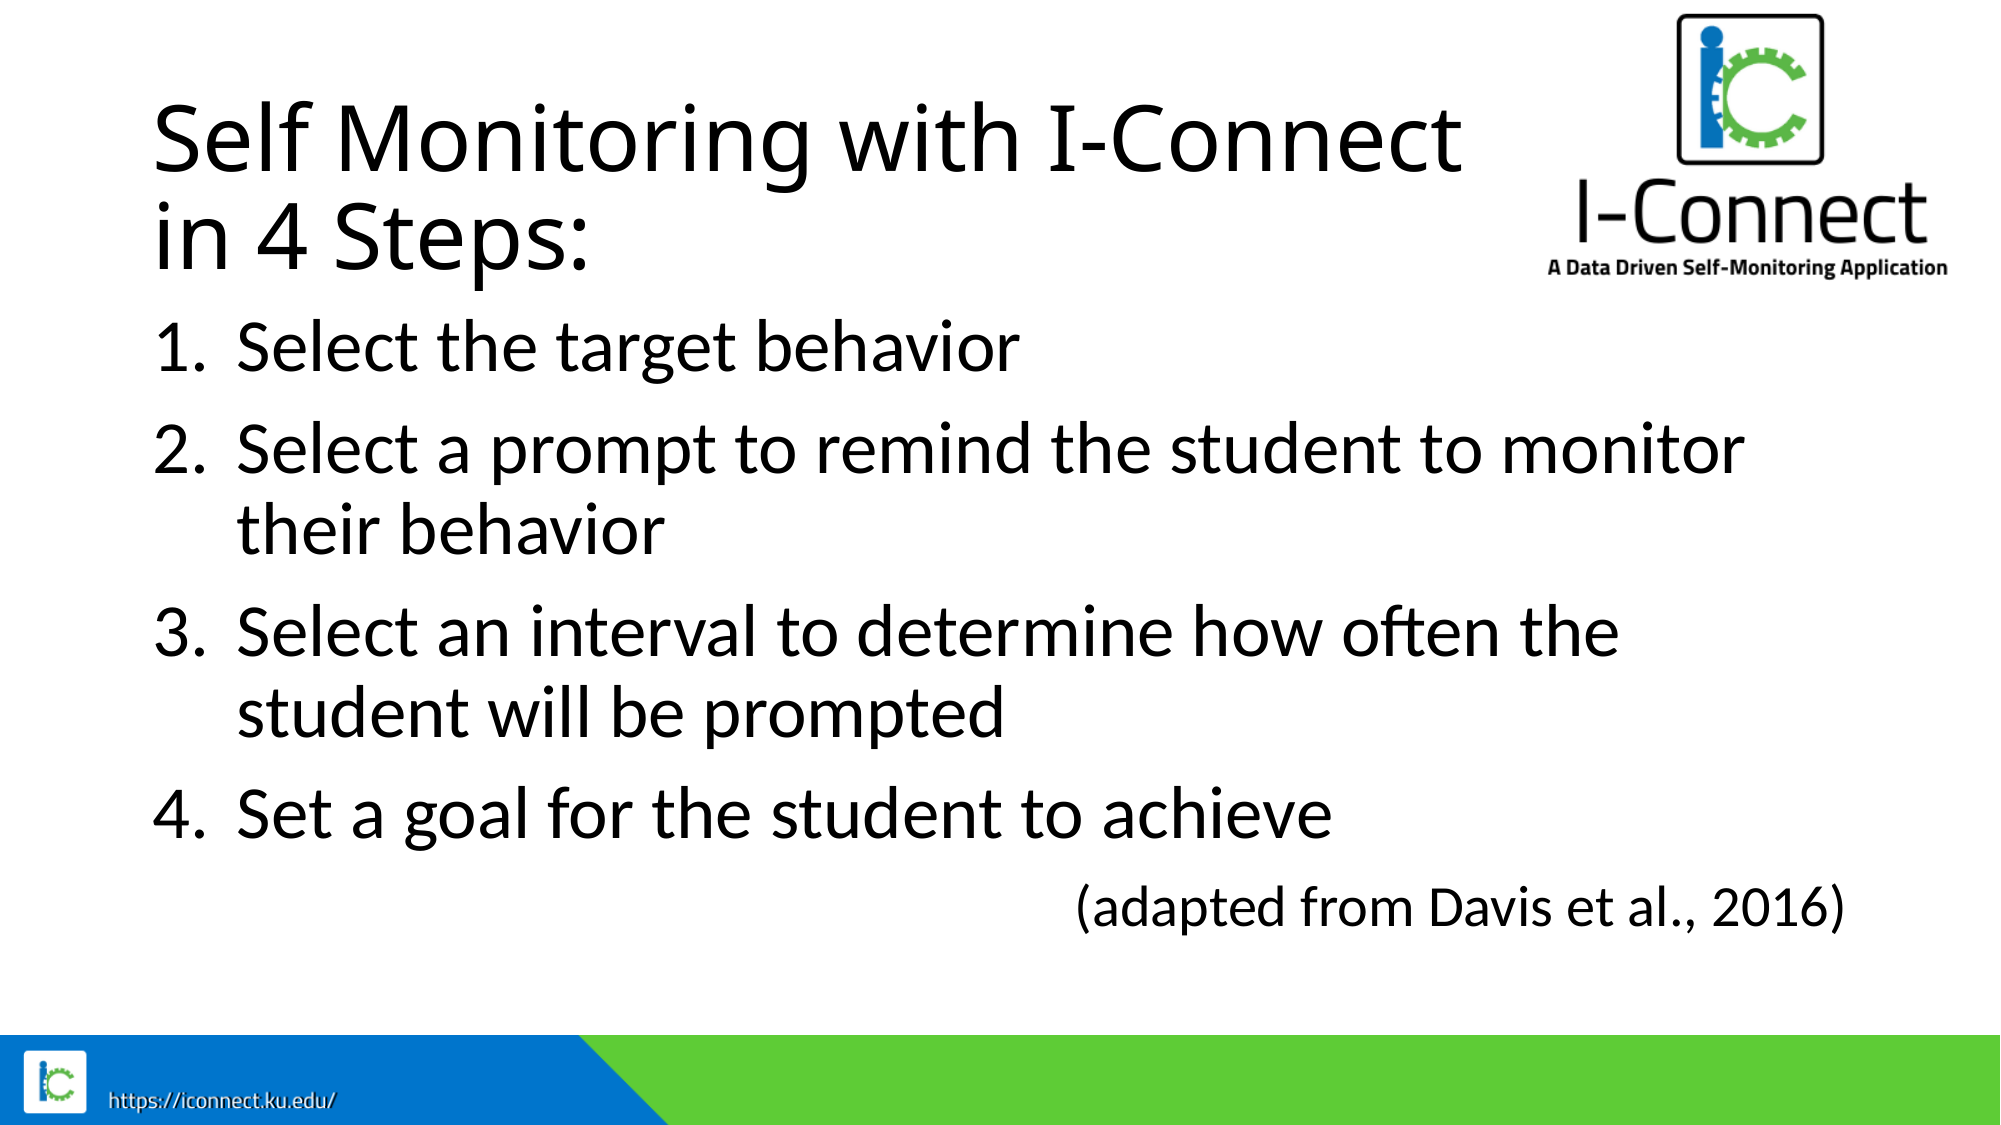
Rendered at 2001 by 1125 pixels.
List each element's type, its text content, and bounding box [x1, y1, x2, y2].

picture [0, 1035, 2000, 1125]
title Self Monitoring with I-Connect in 4 Steps: [137, 82, 1863, 299]
list Select the target behavior Select a prompt to remind the student to monitor their behavior Select an interval to determine how often the student will be prompted Set a goal for the student to achieve (adapted from Davis et al., 2016) [137, 299, 1863, 1014]
picture [1501, 0, 2000, 311]
